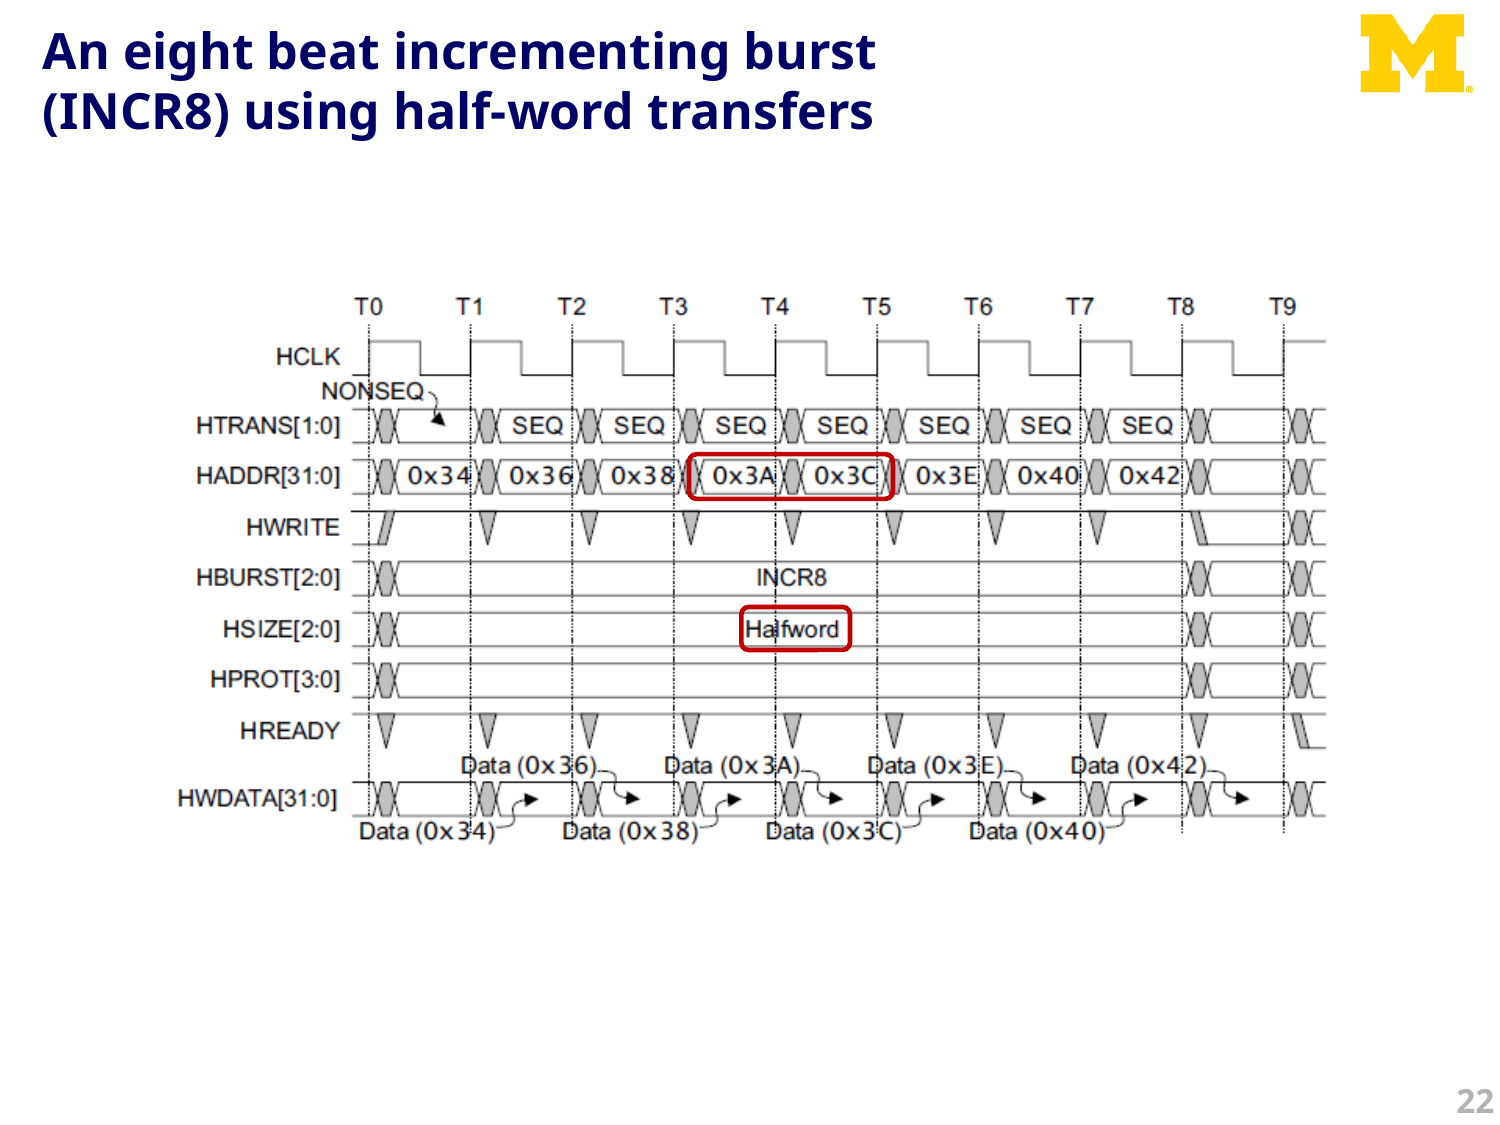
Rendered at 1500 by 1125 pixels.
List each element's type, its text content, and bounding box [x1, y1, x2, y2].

slide_number 22 [1034, 1072, 1500, 1125]
picture [162, 276, 1338, 849]
title An eight beat incrementing burst (INCR8) using half-word transfers [27, 12, 1485, 163]
